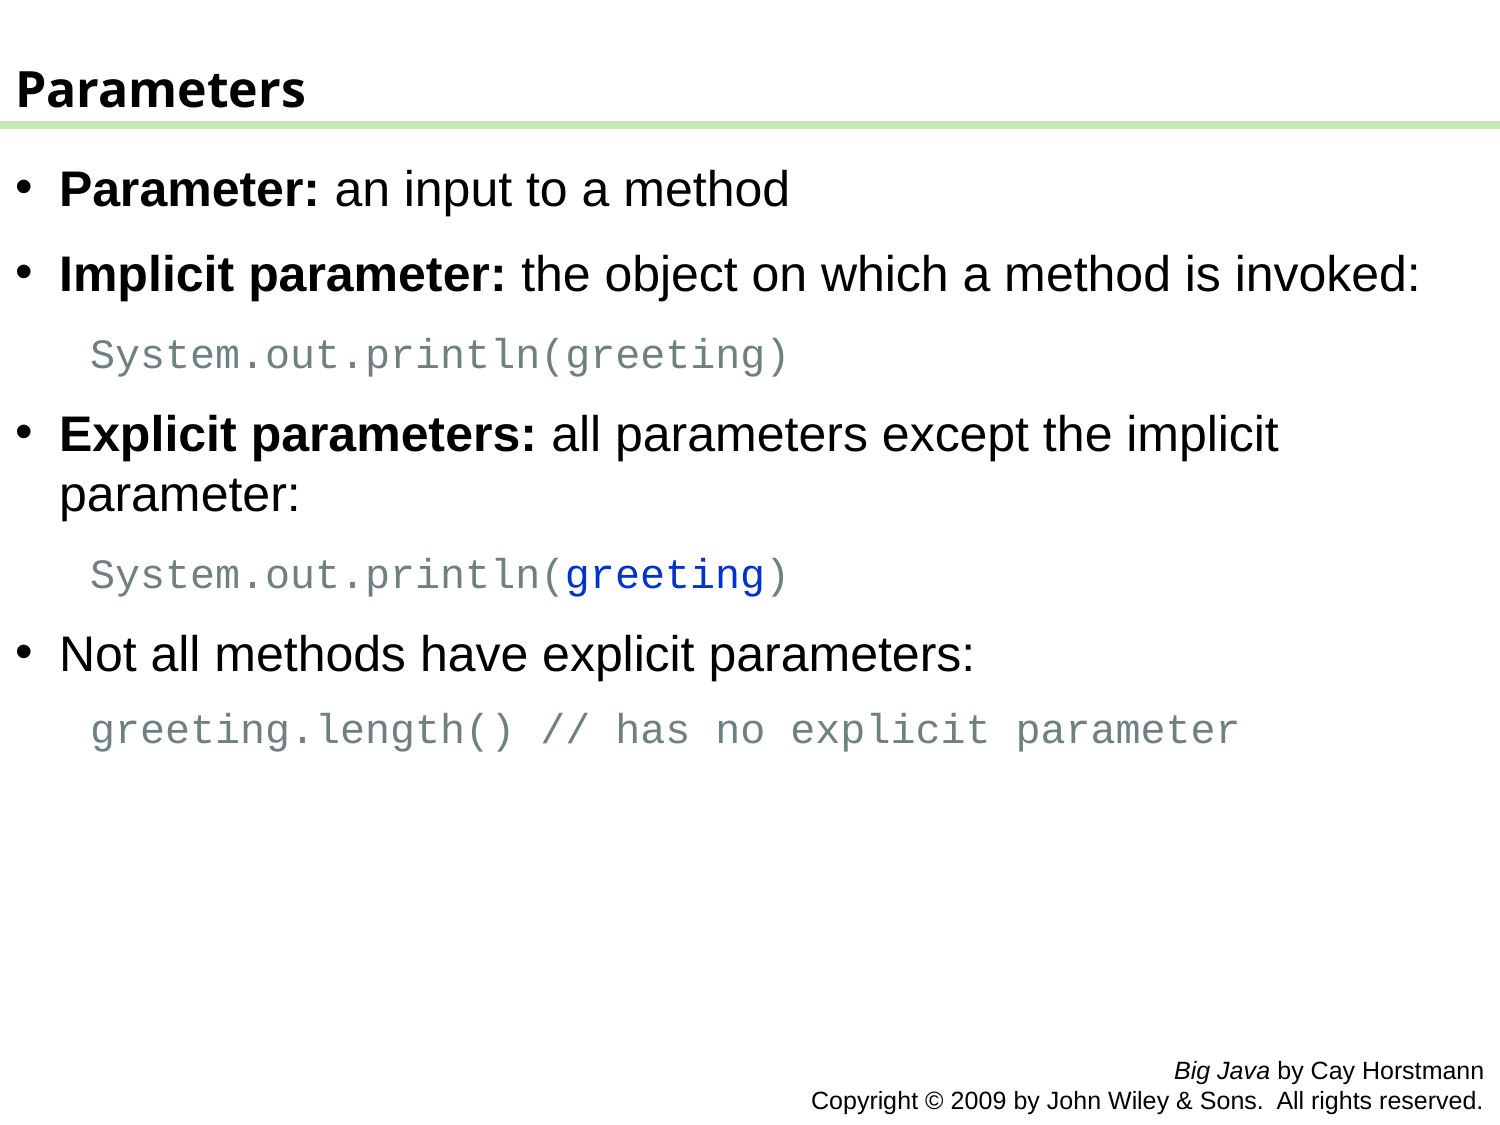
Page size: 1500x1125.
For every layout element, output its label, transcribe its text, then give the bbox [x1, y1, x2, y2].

text_box Big Java by Cay Horstmann Copyright © 2009 by John Wiley & Sons. All rights reserved. [787, 1046, 1500, 1125]
text_box Parameters [0, 49, 1150, 125]
text_box Parameter: an input to a method Implicit parameter: the object on which a method is invoked: System.out.println(greeting) Explicit parameters: all parameters except the implicit parameter: System.out.println(greeting) Not all methods have explicit parameters: greeting.length() // has no explicit parameter [0, 158, 1500, 800]
